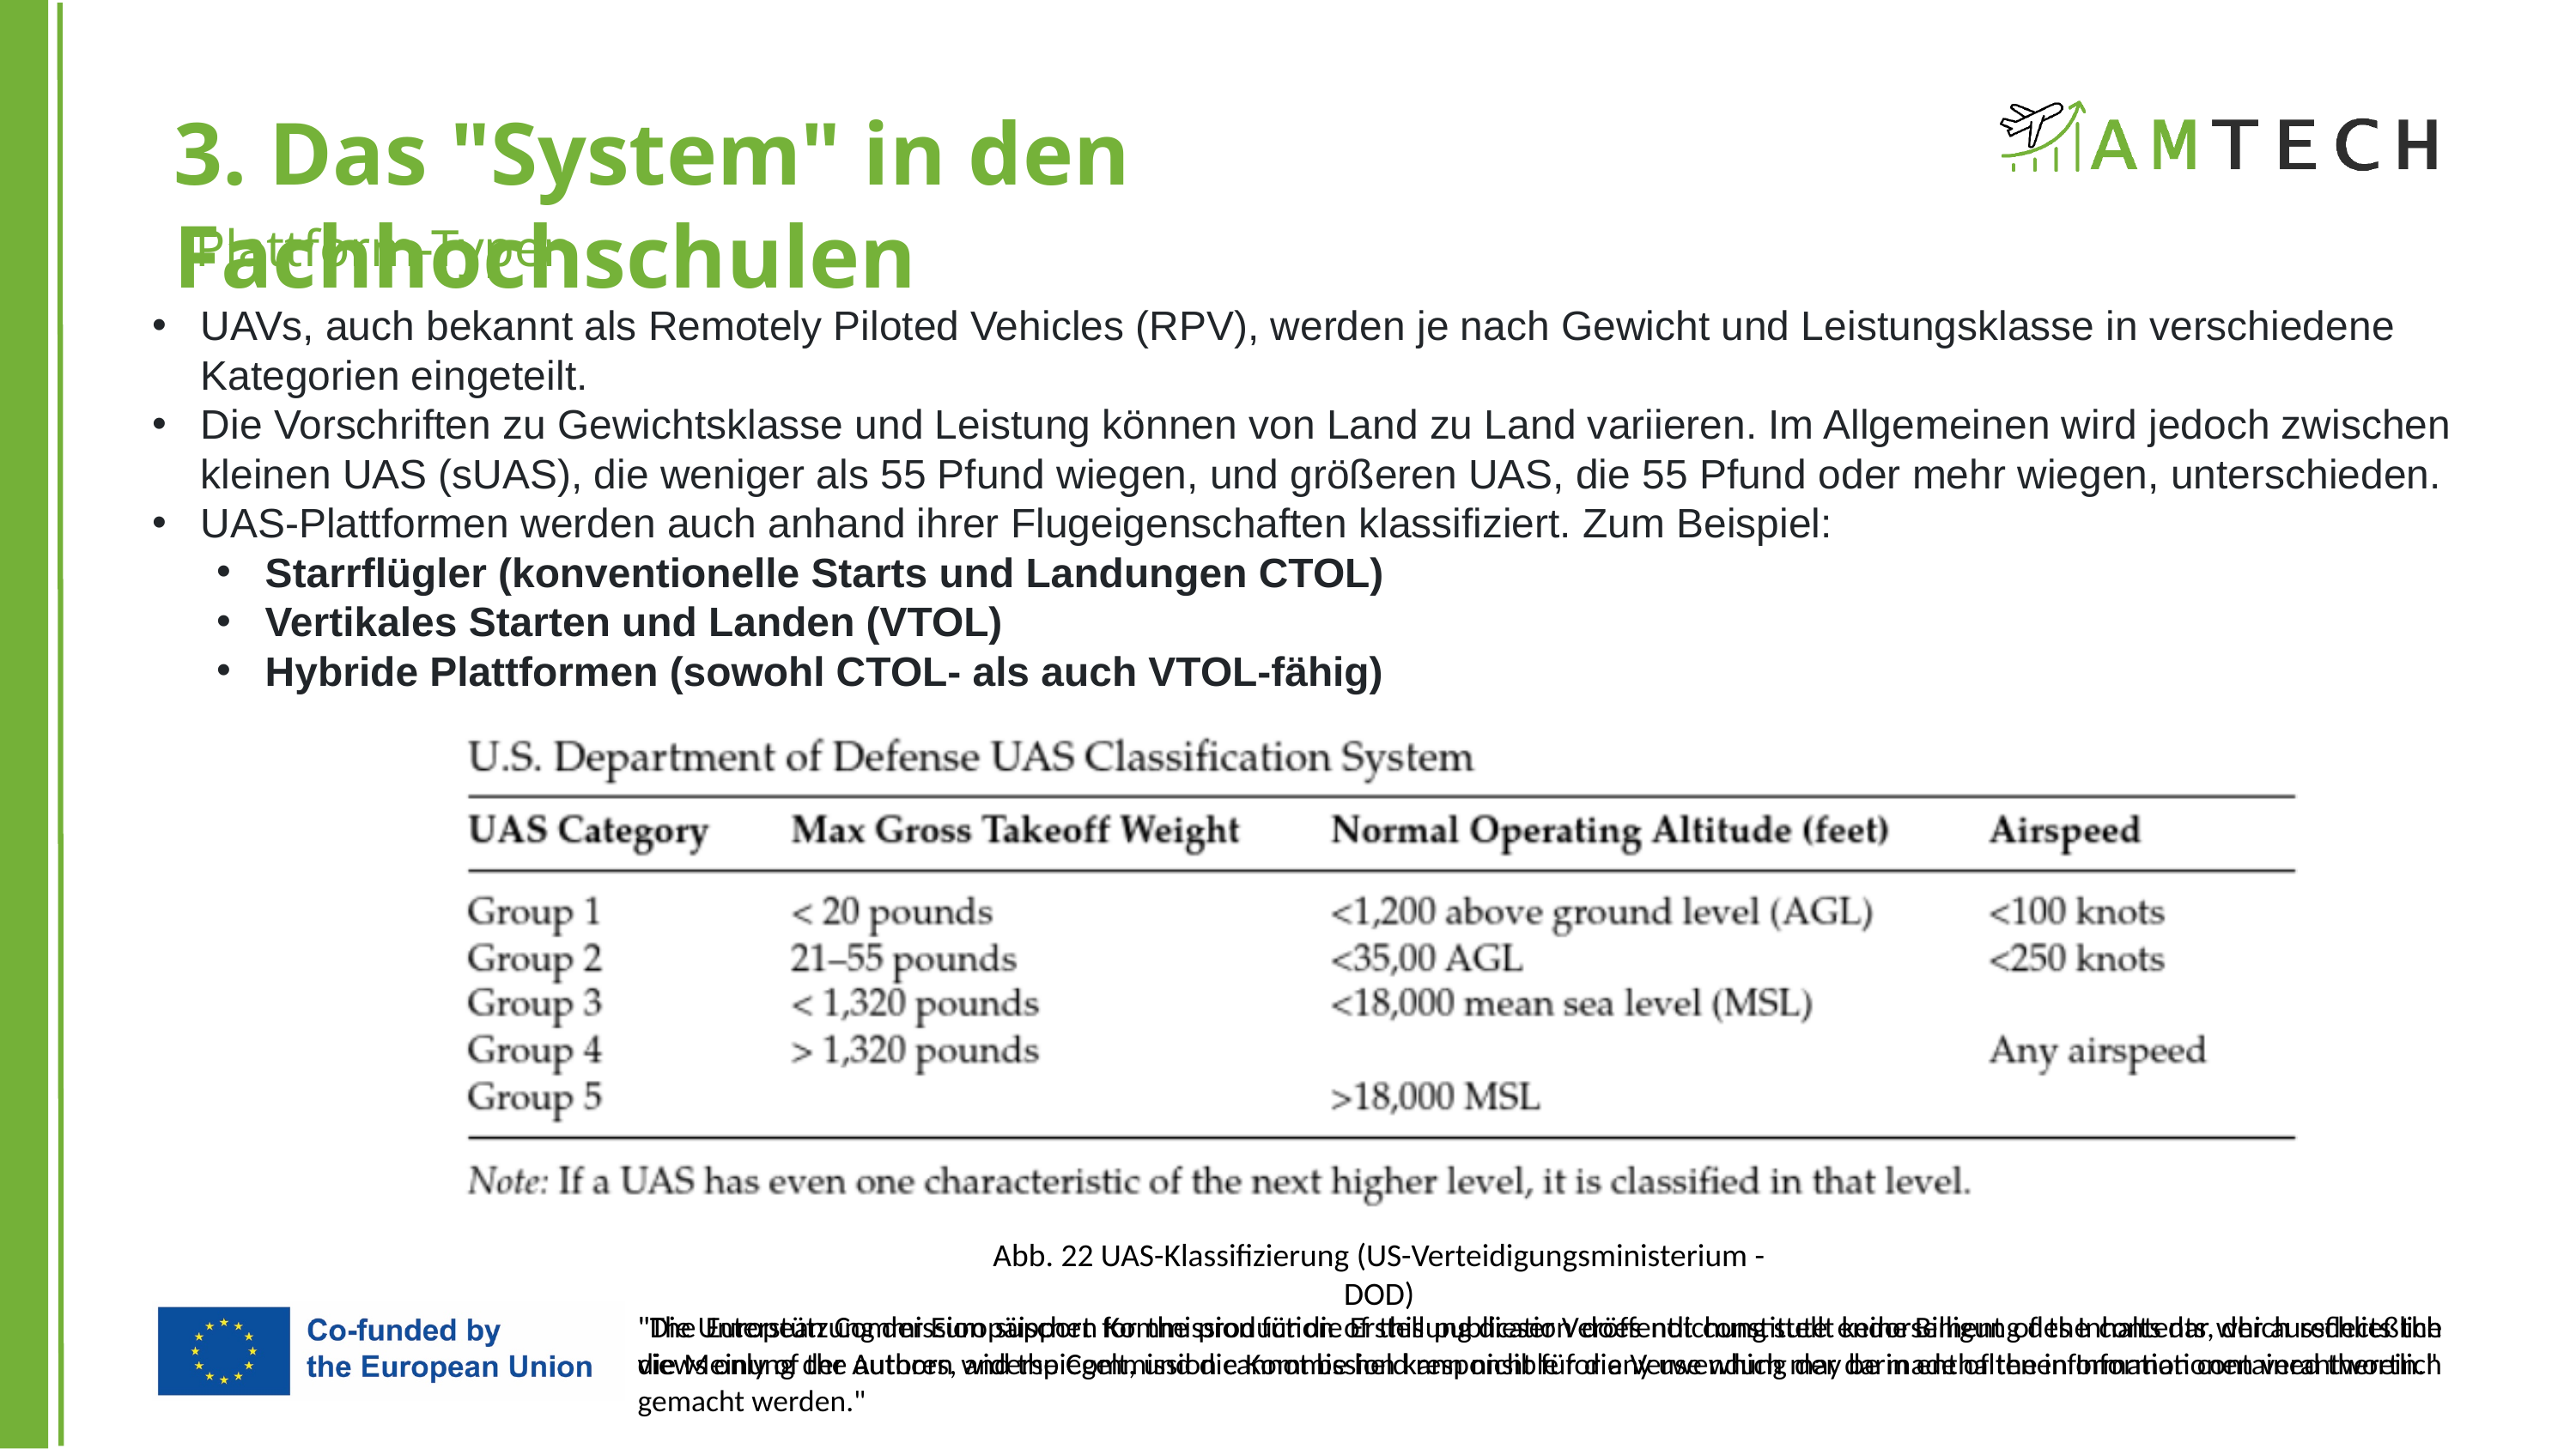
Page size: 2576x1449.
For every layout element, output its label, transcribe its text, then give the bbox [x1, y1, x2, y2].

picture [152, 1301, 625, 1401]
picture [1993, 91, 2458, 179]
picture [461, 724, 2298, 1210]
text_box Plattform-Typen [182, 209, 1597, 283]
text_box Abb. 22 UAS-Klassifizierung (US-Verteidigungsministerium - DOD) [960, 1228, 1798, 1319]
text_box UAVs, auch bekannt als Remotely Piloted Vehicles (RPV), werden je nach Gewicht und Leistungsklasse in verschiedene Kategorien eingeteilt. Die Vorschriften zu Gewichtsklasse und Leistung können von Land zu Land variieren. Im Allgemeinen wird jedoch zwischen kleinen UAS (sUAS), die weniger als 55 Pfund wiegen, und größeren UAS, die 55 Pfund oder mehr wiegen, unterschieden. UAS-Plattformen werden auch anhand ihrer Flugeigenschaften klassifiziert. Zum Beispiel: Starrflügler (konventionelle Starts und Landungen CTOL) Vertikales Starten und Landen (VTOL) Hybride Plattformen (sowohl CTOL- als auch VTOL-fähig) [139, 293, 2490, 701]
text_box 3. Das "System" in den Fachhochschulen [161, 92, 1771, 293]
